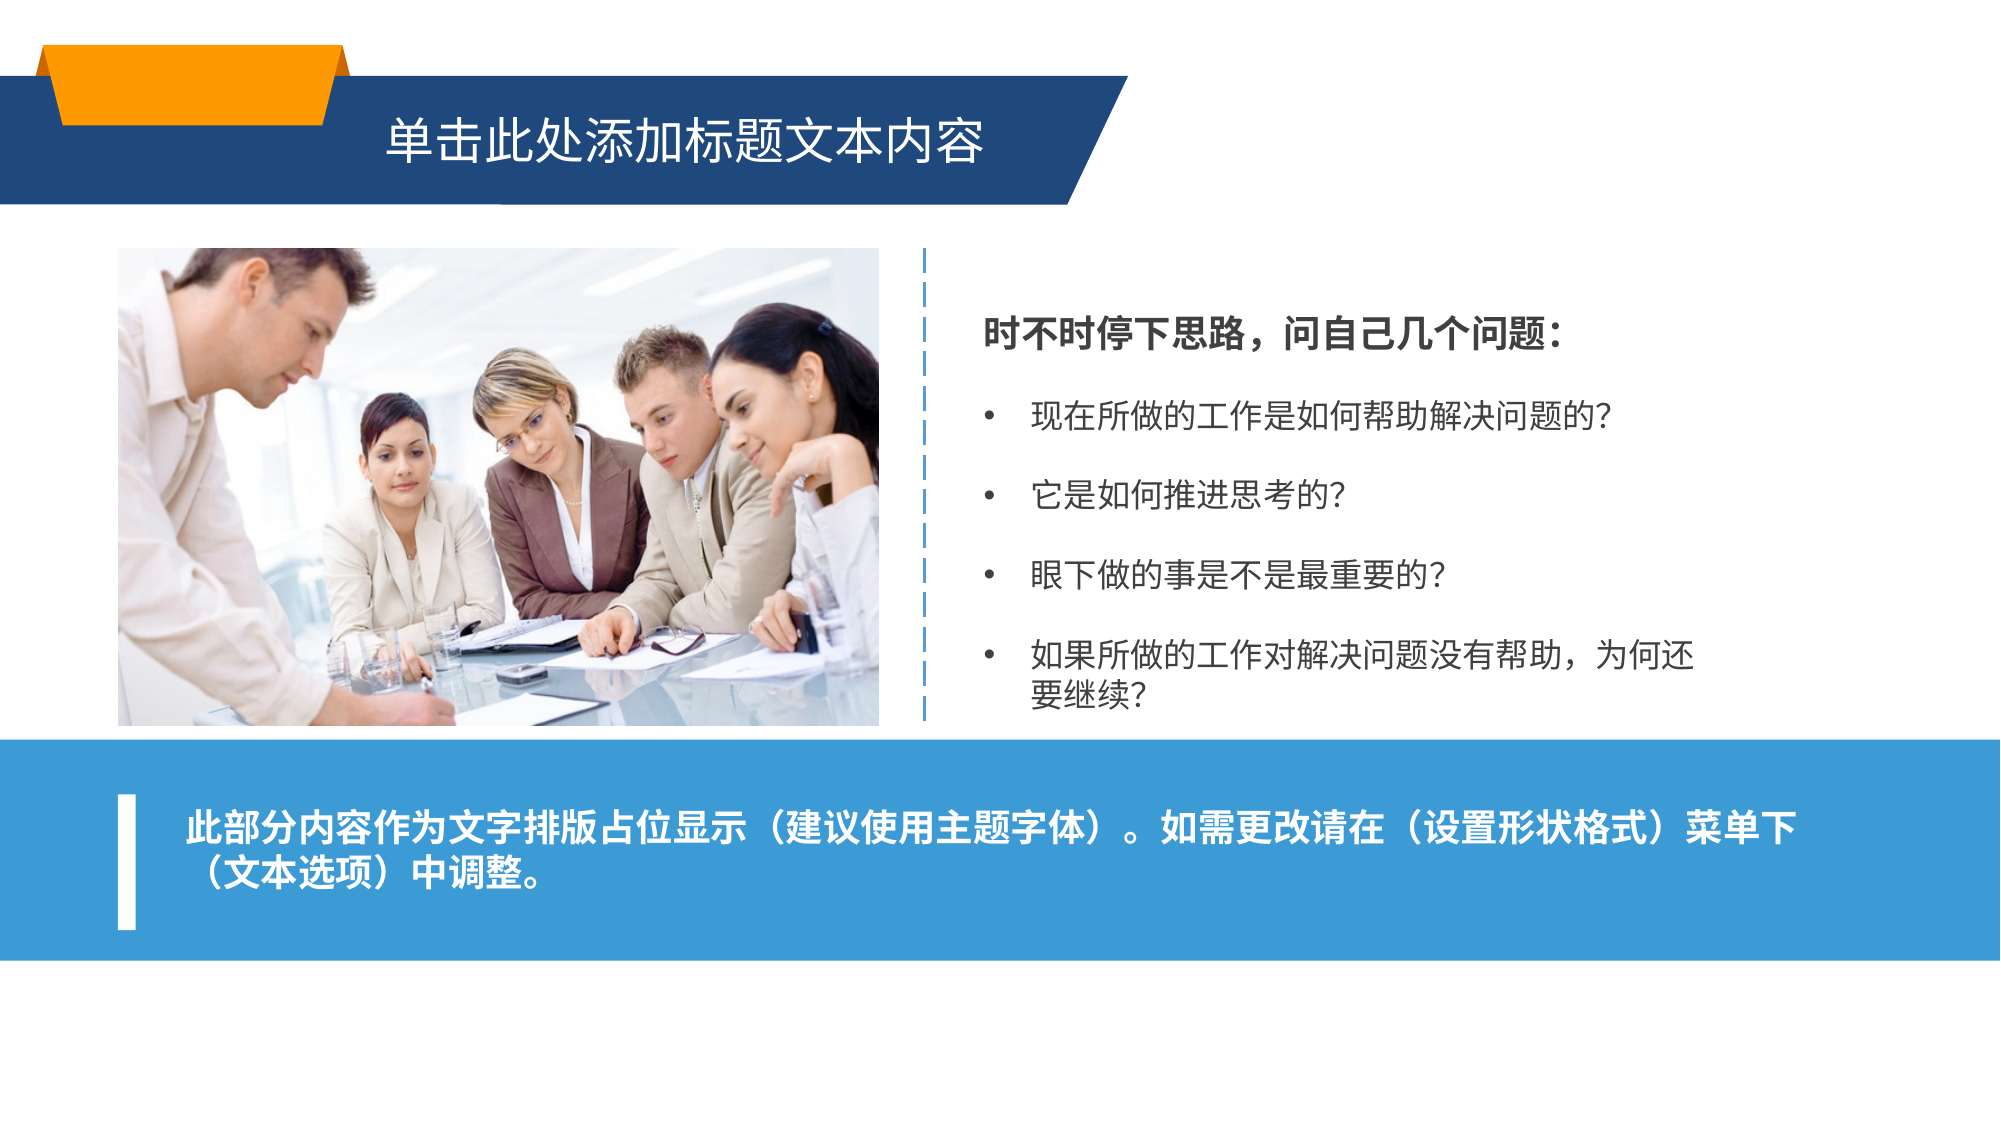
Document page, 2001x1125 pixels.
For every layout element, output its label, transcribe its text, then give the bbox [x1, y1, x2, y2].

text_box [0, 74, 1130, 206]
text_box [35, 47, 48, 74]
text_box 时不时停下思路，问自己几个问题： 现在所做的工作是如何帮助解决问题的？ 它是如何推进思考的？ 眼下做的事是不是最重要的？ 如果所做的工作对解决问题没有帮助，为何还要继续？ [969, 302, 1738, 722]
text_box [41, 43, 344, 127]
picture [118, 247, 880, 726]
text_box [337, 47, 351, 74]
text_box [0, 739, 2000, 961]
text_box 单击此处添加标题文本内容 [364, 99, 1006, 180]
